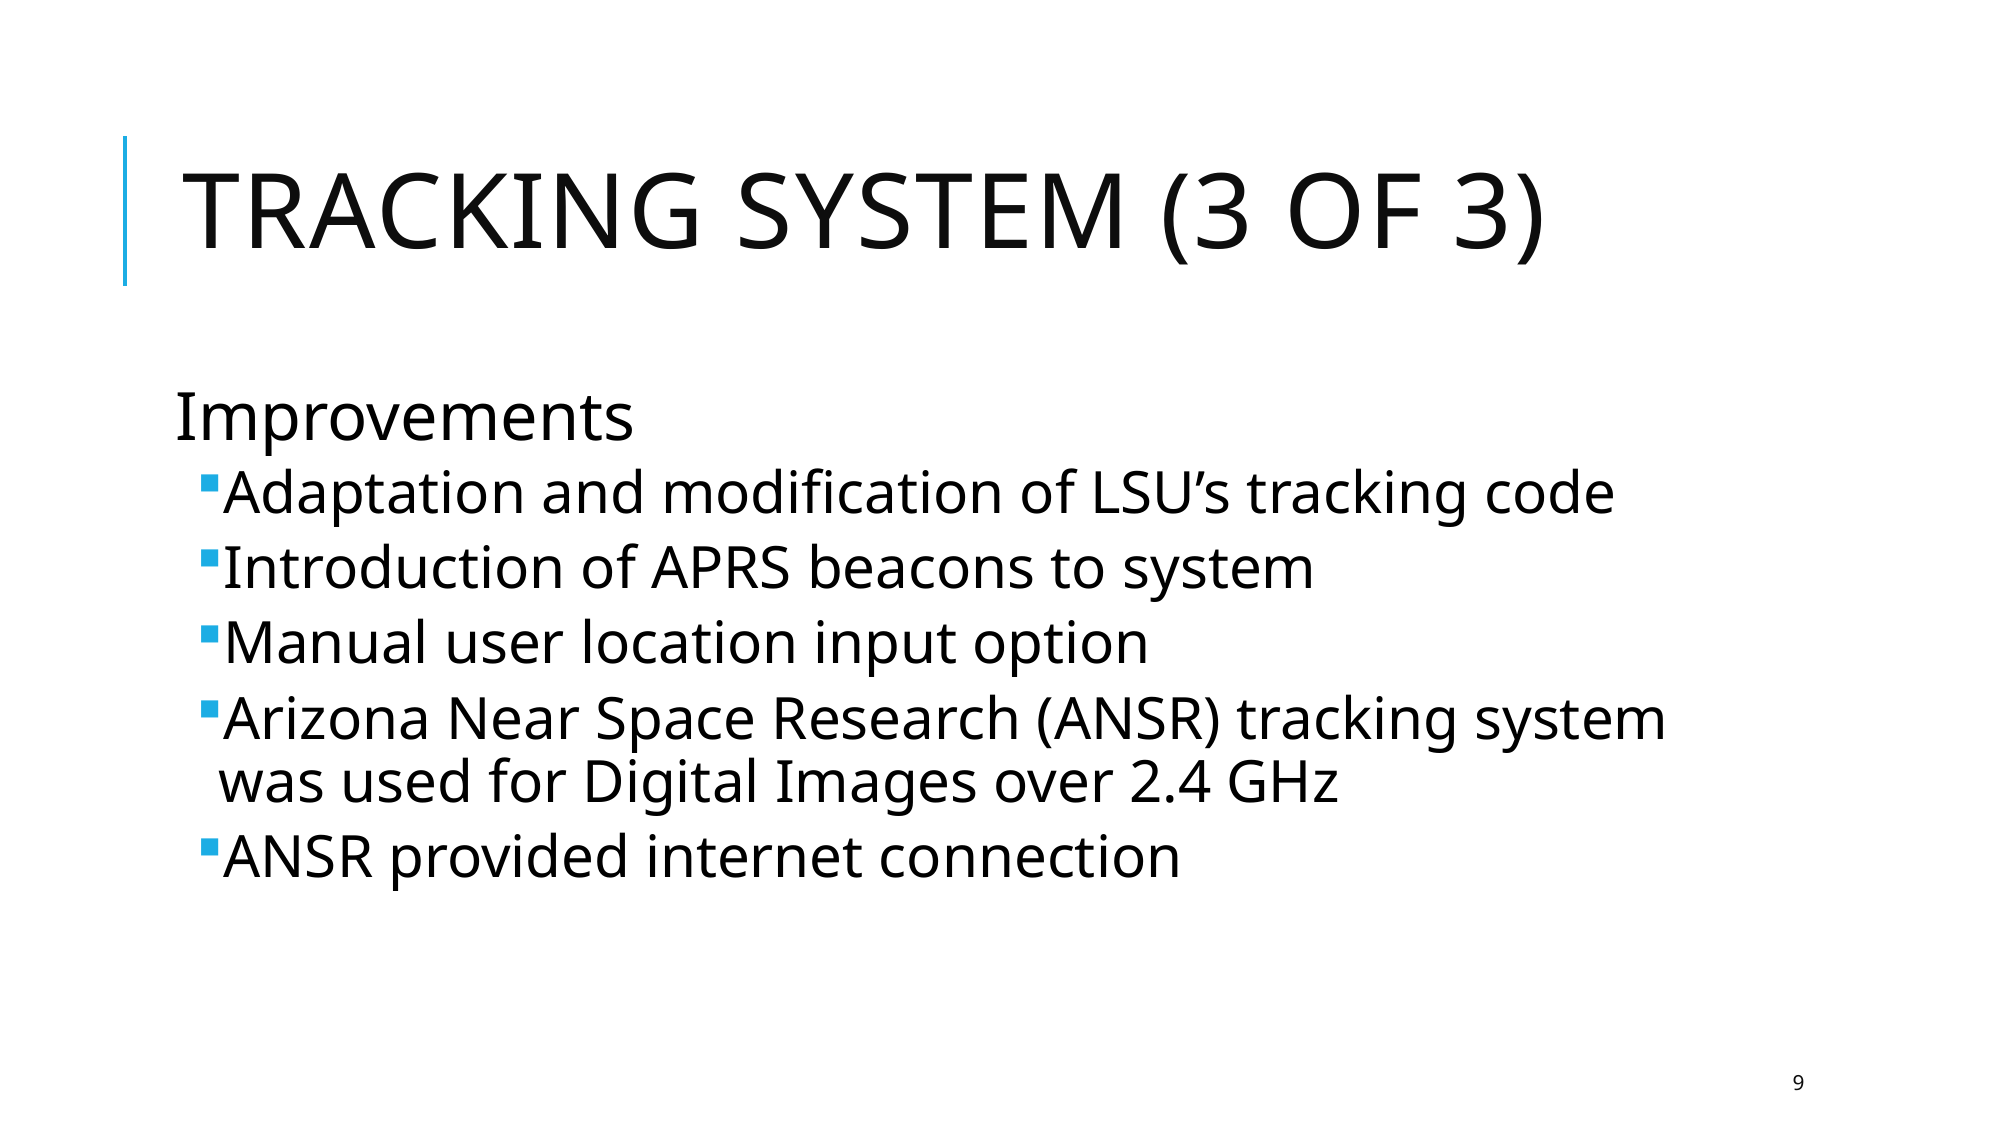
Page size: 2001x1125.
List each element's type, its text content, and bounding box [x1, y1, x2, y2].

title Tracking System (3 of 3) [168, 96, 1763, 342]
list Improvements Adaptation and modification of LSU’s tracking code Introduction of APRS beacons to system Manual user location input option Arizona Near Space Research (ANSR) tracking system was used for Digital Images over 2.4 GHz ANSR provided internet connection [168, 375, 1763, 1035]
slide_number 9 [1777, 1061, 1938, 1107]
